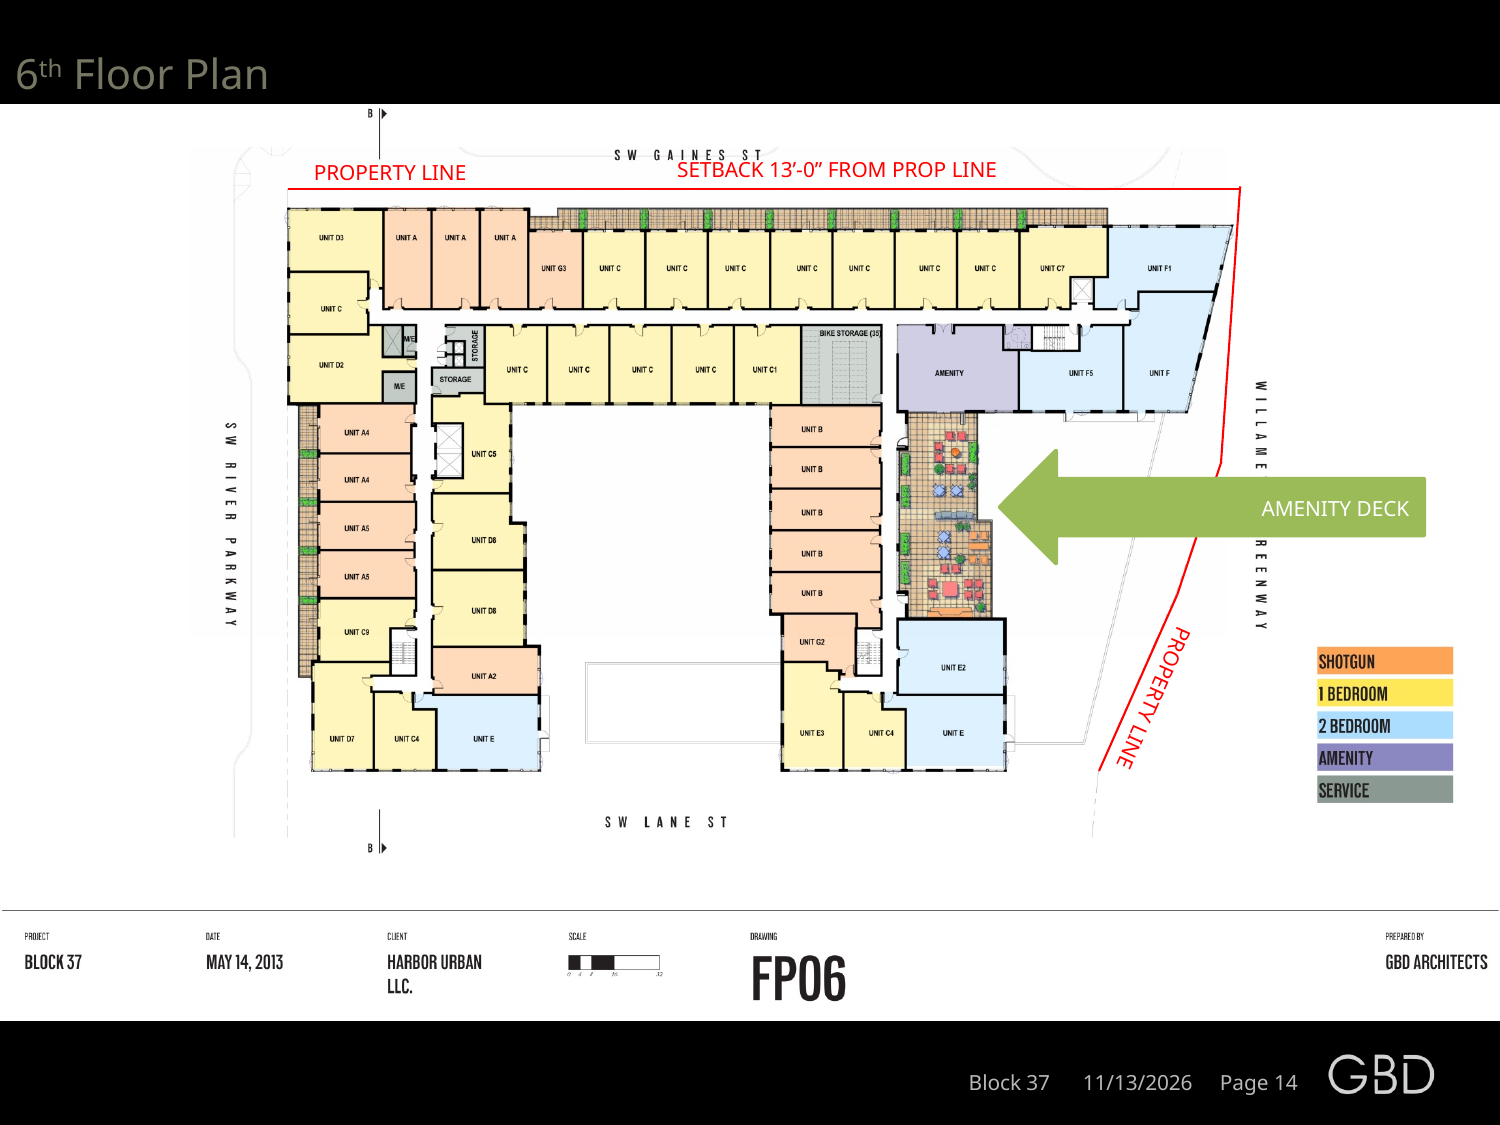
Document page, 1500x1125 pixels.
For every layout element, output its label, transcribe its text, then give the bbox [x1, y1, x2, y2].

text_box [1177, 461, 1222, 595]
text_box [1098, 594, 1178, 772]
picture [0, 104, 1500, 1021]
title 6th Floor Plan [0, 12, 900, 104]
picture [1325, 1050, 1438, 1097]
footer Block 37 8/1/2013 Page 14 [587, 1062, 1313, 1100]
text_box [1220, 195, 1241, 463]
